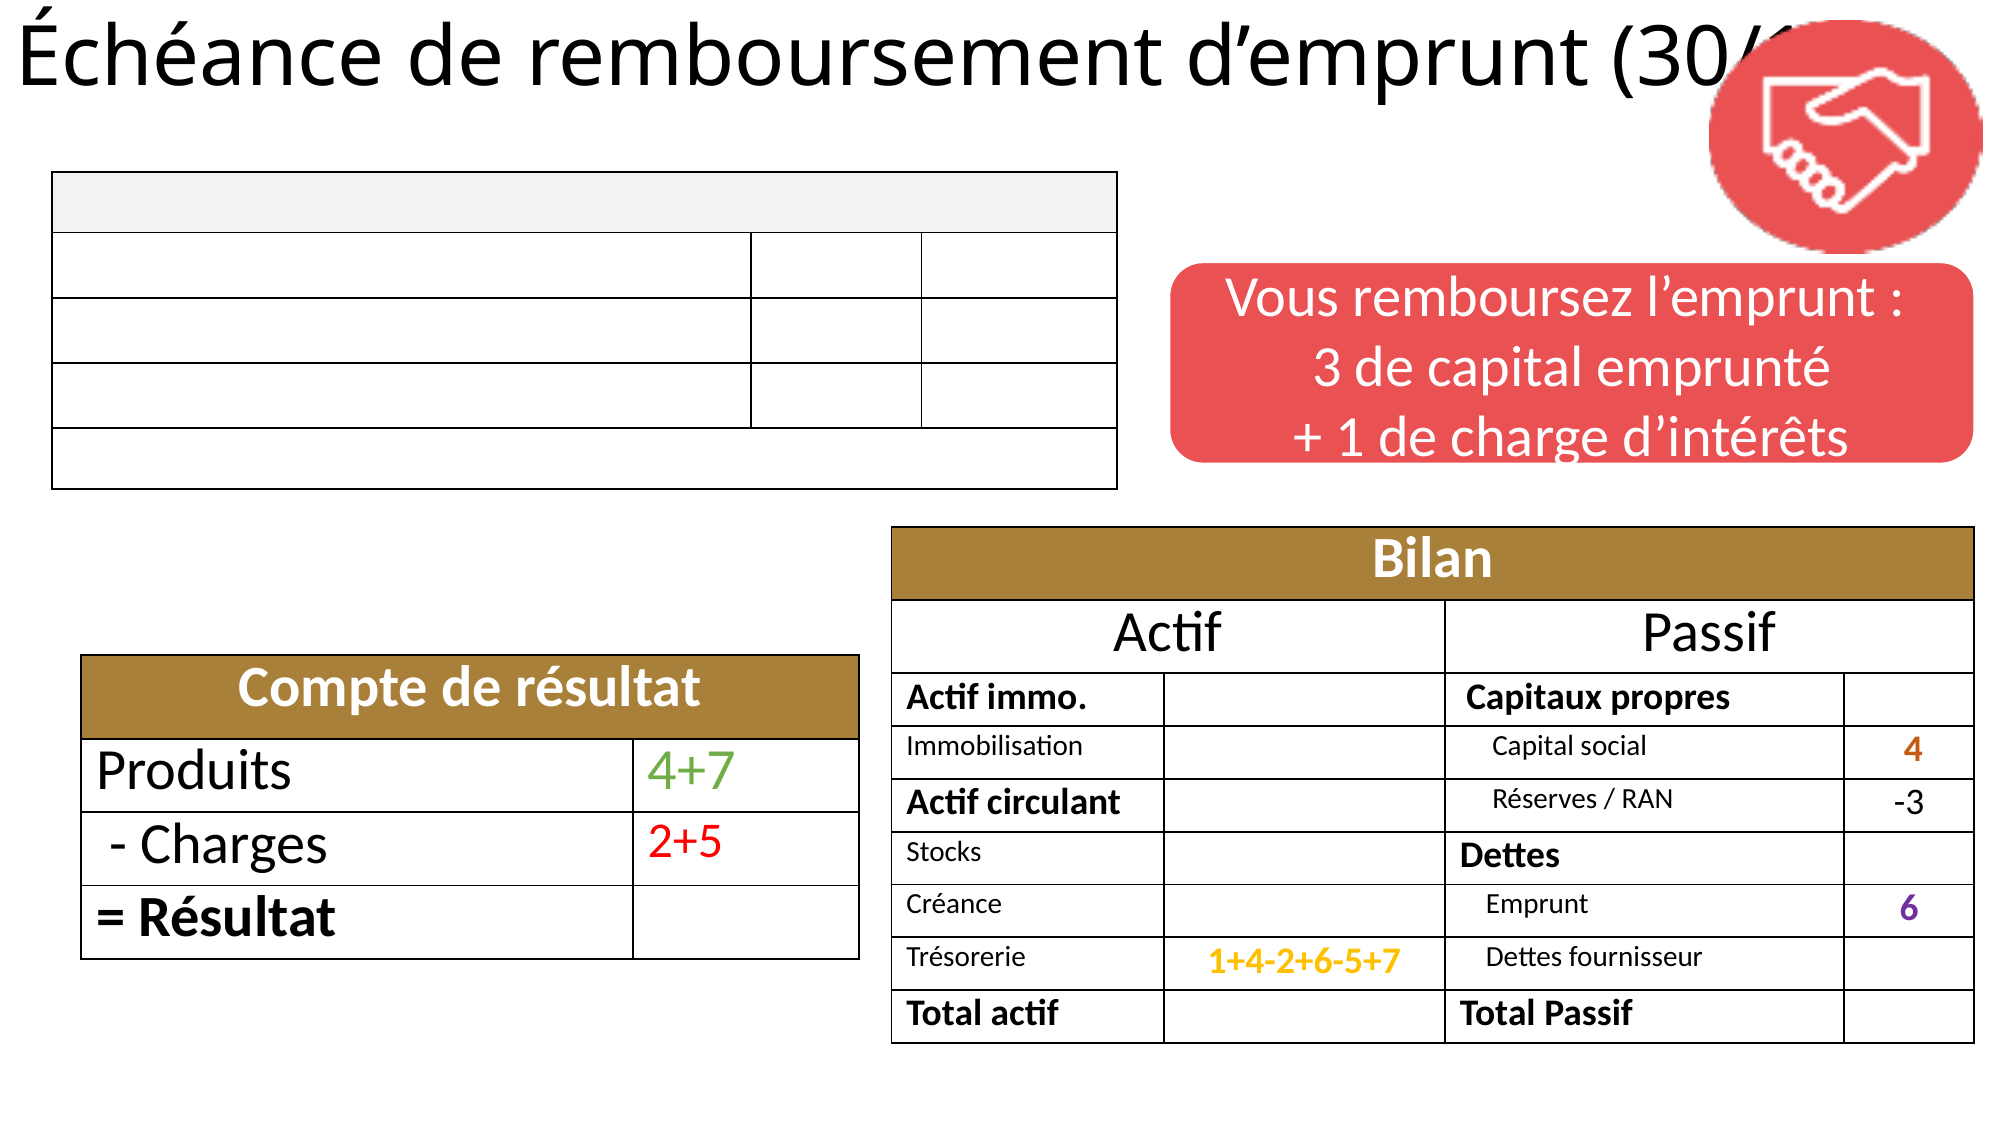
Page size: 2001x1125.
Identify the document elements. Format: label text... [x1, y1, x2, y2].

table_cell [1845, 674, 1973, 725]
table_cell [1165, 991, 1444, 1042]
table_cell [922, 364, 1116, 427]
table_cell Capital social [1446, 727, 1843, 778]
table_cell [1165, 780, 1444, 831]
picture [1709, 20, 1983, 254]
table_cell [1845, 833, 1973, 884]
table_cell Immobilisation [892, 727, 1163, 778]
table_cell -3 [1845, 780, 1973, 831]
text_box Vous remboursez l’emprunt : 3 de capital emprunté + 1 de charge d’intérêts [1168, 261, 1976, 465]
title Échéance de remboursement d’emprunt (30/12) [0, 0, 2000, 168]
table_cell Total actif [892, 991, 1163, 1042]
table_cell Produits [82, 740, 632, 811]
table_cell 4 [1845, 727, 1973, 778]
table_cell 6 [1845, 885, 1973, 936]
table_cell Actif circulant [892, 780, 1163, 831]
table_cell [752, 233, 921, 297]
table_cell 2+5 [634, 813, 858, 885]
table_cell [53, 364, 750, 427]
table_cell [634, 886, 858, 958]
table_cell [1165, 674, 1444, 725]
table_cell [53, 233, 750, 297]
table_header [53, 173, 1116, 232]
table_cell Emprunt [1446, 885, 1843, 936]
table_cell Stocks [892, 833, 1163, 884]
table_cell Capitaux propres [1446, 674, 1843, 725]
table_cell Réserves / RAN [1446, 780, 1843, 831]
table_cell Créance [892, 885, 1163, 936]
table_cell Passif [1446, 601, 1973, 672]
table_cell [53, 429, 1116, 488]
table_header Compte de résultat [82, 656, 858, 738]
table_cell Actif [892, 601, 1444, 672]
table_cell [1165, 885, 1444, 936]
table_cell [1845, 938, 1973, 989]
table_cell Actif immo. [892, 674, 1163, 725]
table_cell [1165, 727, 1444, 778]
table_header Bilan [892, 528, 1973, 599]
table_cell Dettes [1446, 833, 1843, 884]
table_cell [922, 299, 1116, 362]
table_cell 1+4-2+6-5+7 [1165, 938, 1444, 989]
table_cell [53, 299, 750, 362]
table_cell [752, 299, 921, 362]
table_cell = Résultat [82, 886, 632, 958]
table_cell [1845, 991, 1973, 1042]
table_cell 4+7 [634, 740, 858, 811]
table_cell - Charges [82, 813, 632, 885]
table_cell [752, 364, 921, 427]
table_cell Trésorerie [892, 938, 1163, 989]
table_cell [1165, 833, 1444, 884]
table_cell Dettes fournisseur [1446, 938, 1843, 989]
table_cell [922, 233, 1116, 297]
table_cell Total Passif [1446, 991, 1843, 1042]
